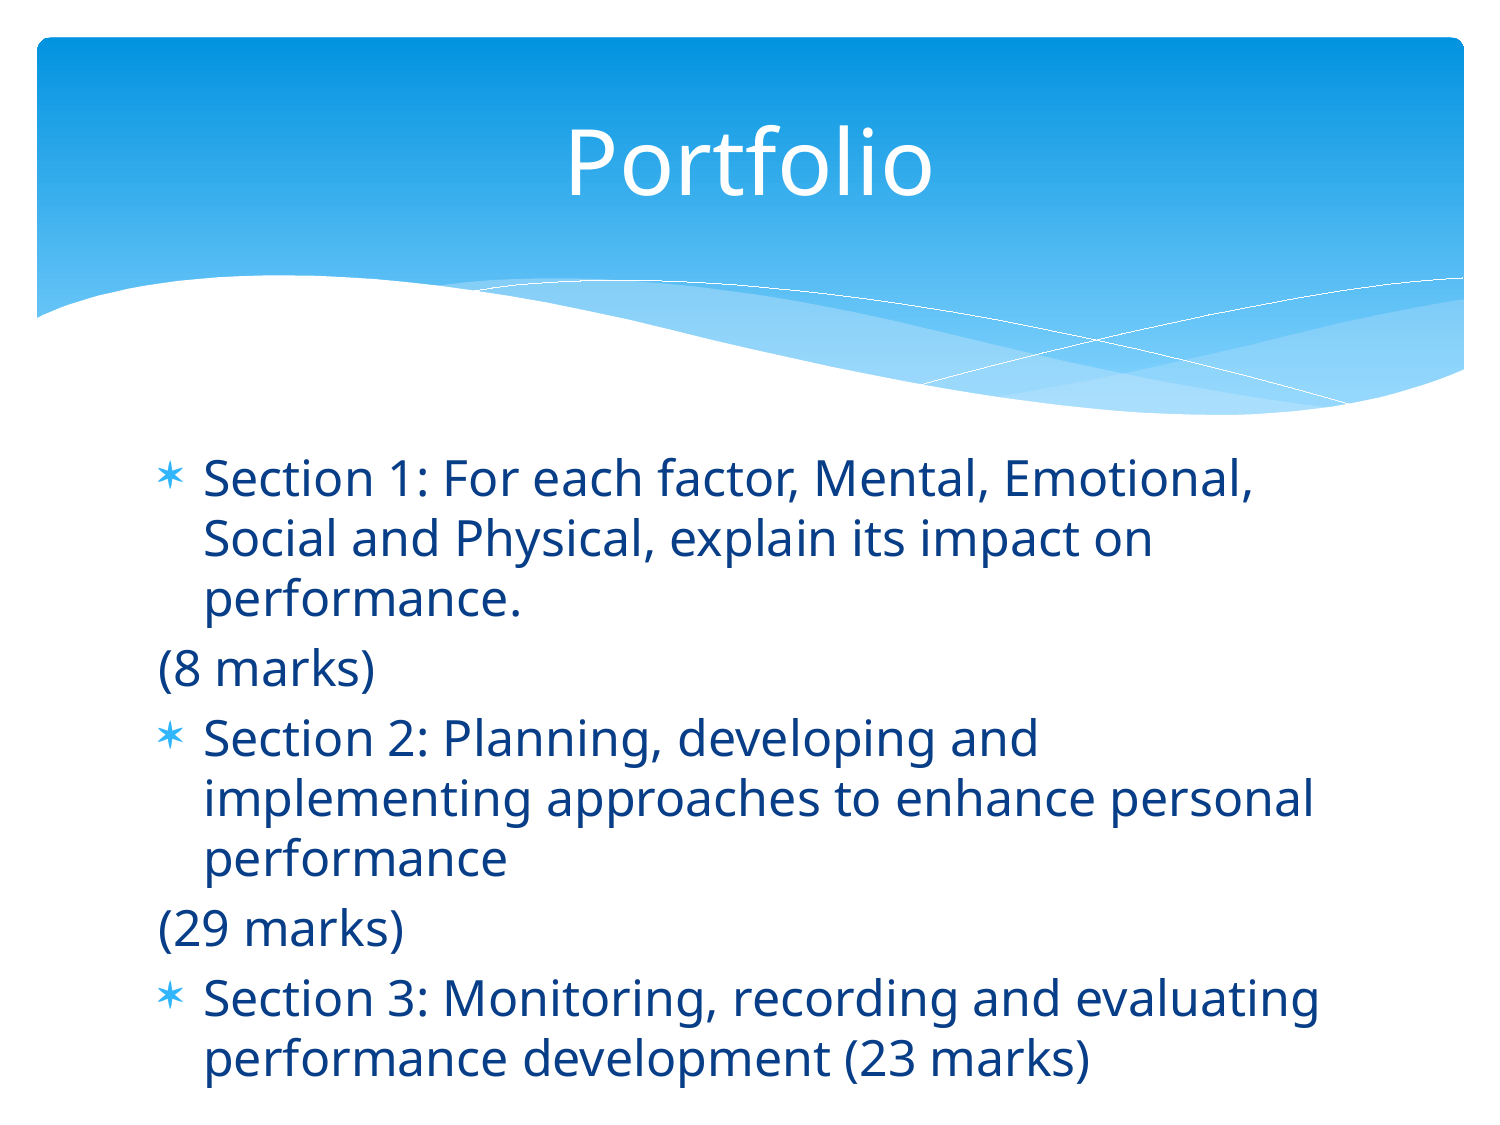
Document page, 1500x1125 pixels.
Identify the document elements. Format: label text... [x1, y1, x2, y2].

list Section 1: For each factor, Mental, Emotional, Social and Physical, explain its impact on performance. (8 marks) Section 2: Planning, developing and implementing approaches to enhance personal performance (29 marks) Section 3: Monitoring, recording and evaluating performance development (23 marks) [143, 438, 1359, 1005]
title Portfolio [75, 55, 1425, 261]
